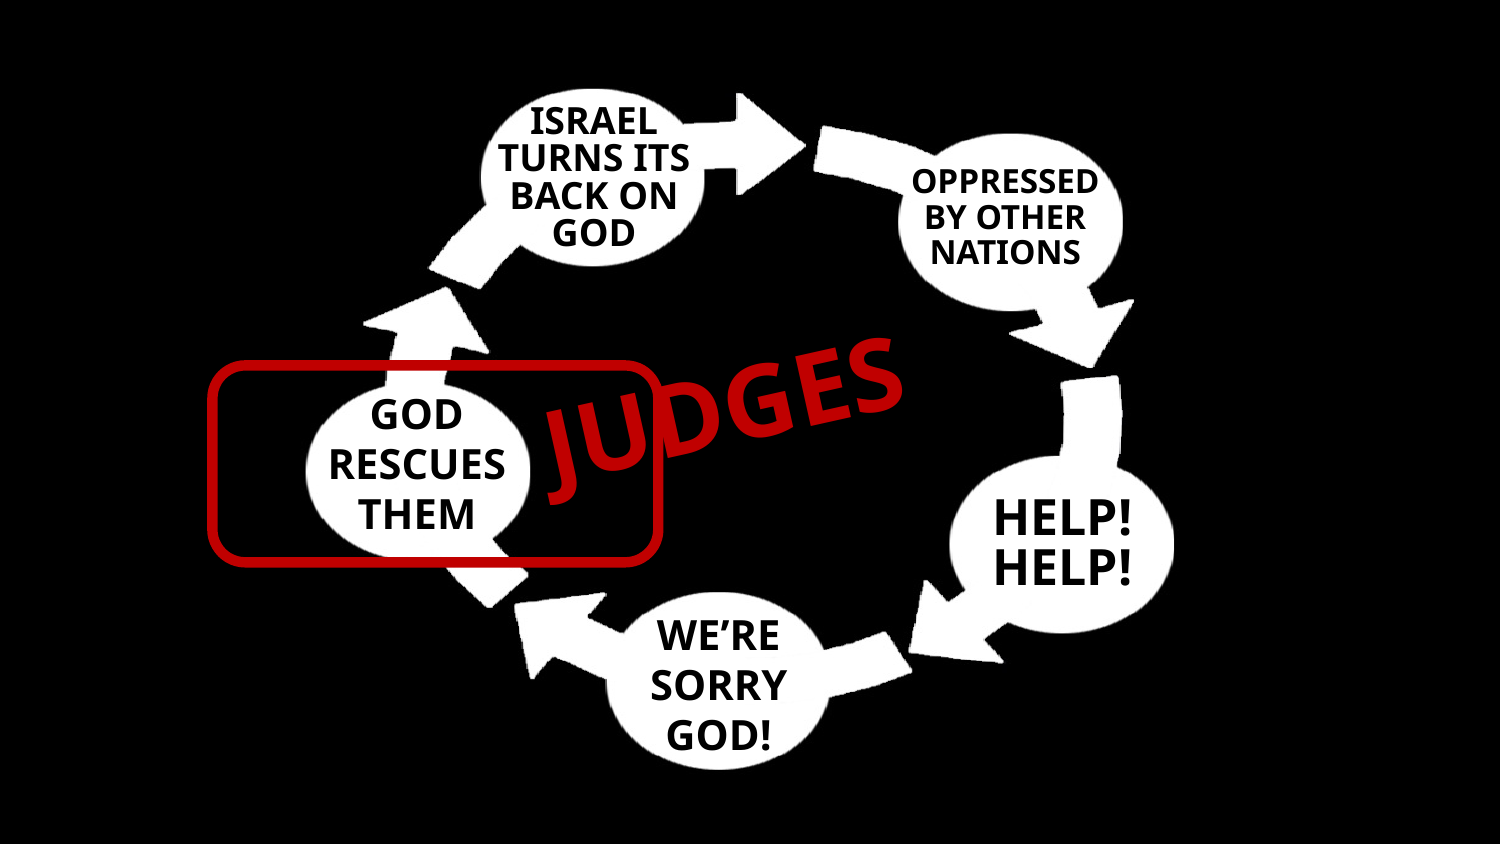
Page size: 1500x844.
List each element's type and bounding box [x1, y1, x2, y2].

picture [192, 0, 1326, 844]
